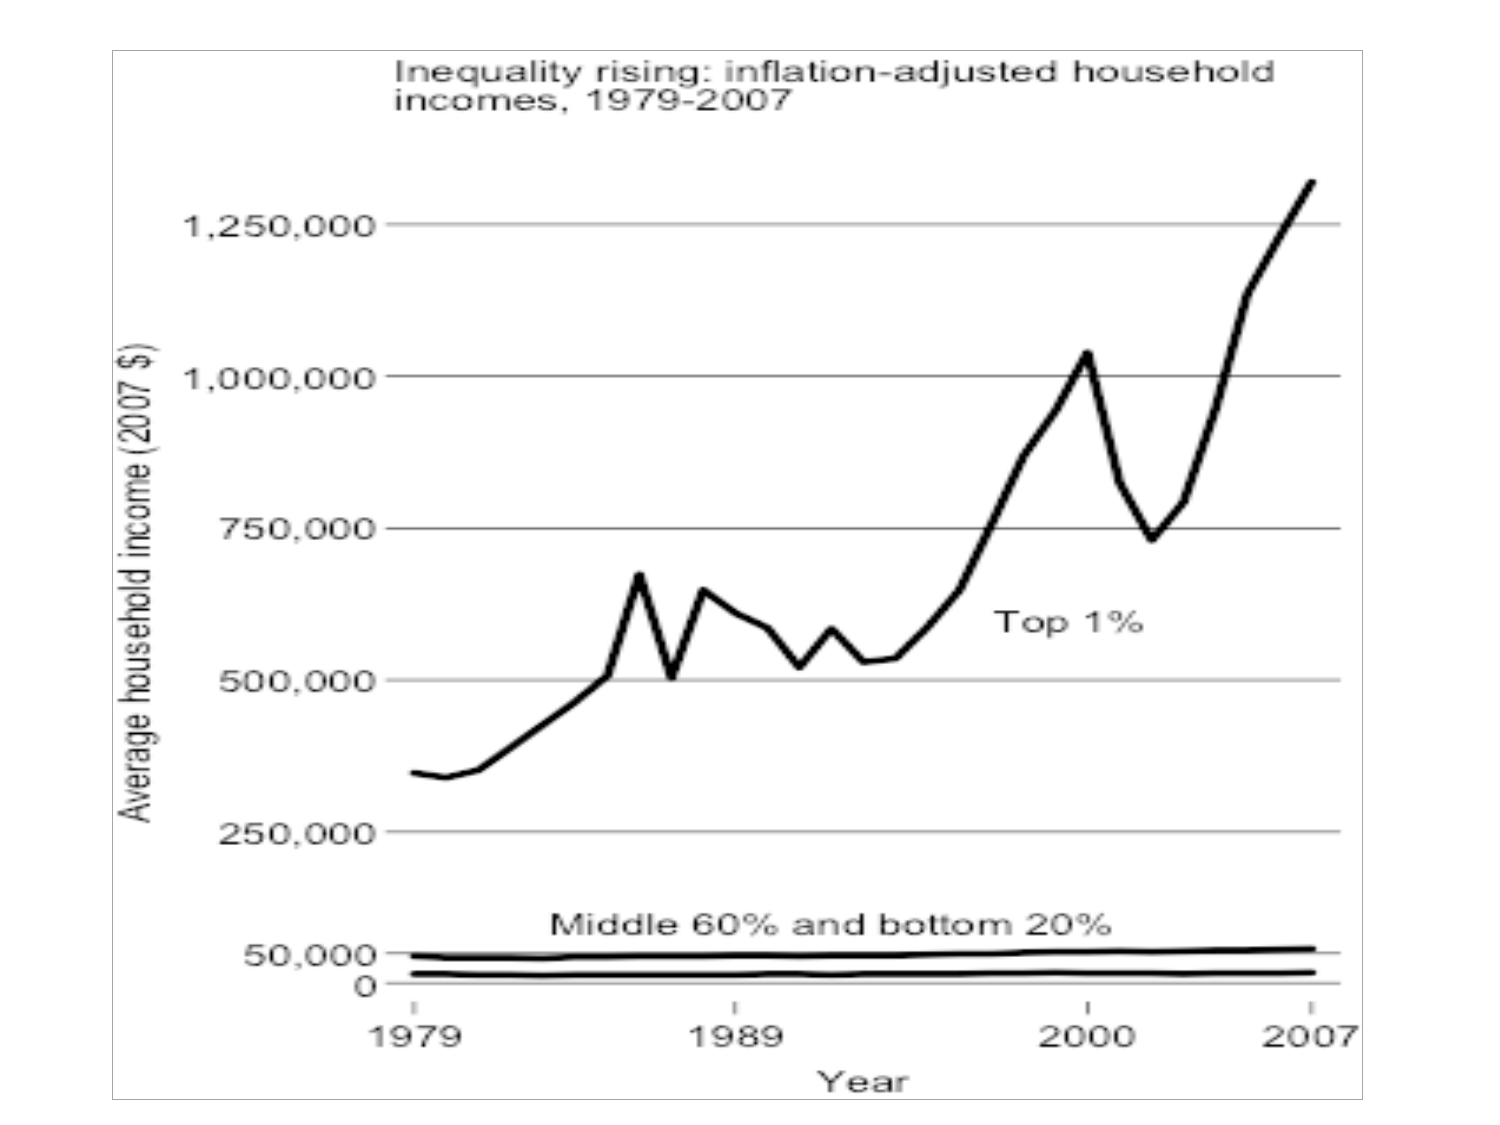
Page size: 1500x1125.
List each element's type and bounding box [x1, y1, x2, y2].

list [112, 49, 1363, 1101]
